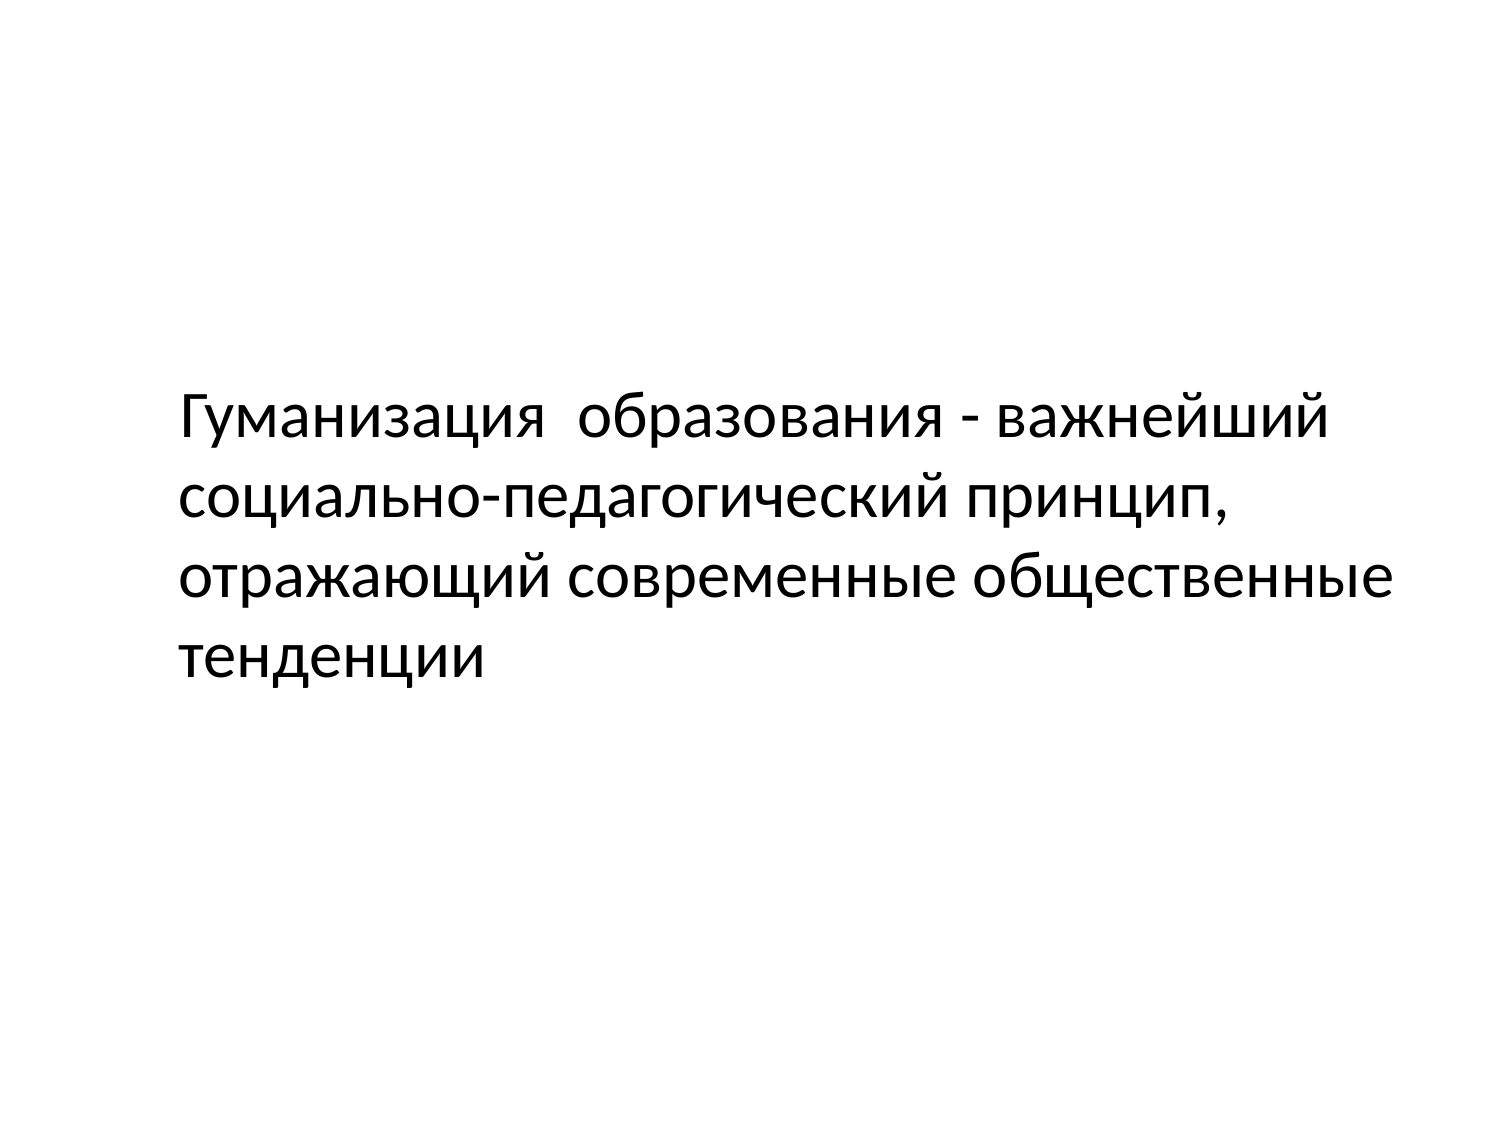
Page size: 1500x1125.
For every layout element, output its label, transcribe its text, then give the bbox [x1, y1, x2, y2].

list Гуманизация образования - важнейший социально-педагогический принцип, отражающий современные общественные тенденции [105, 363, 1430, 1005]
